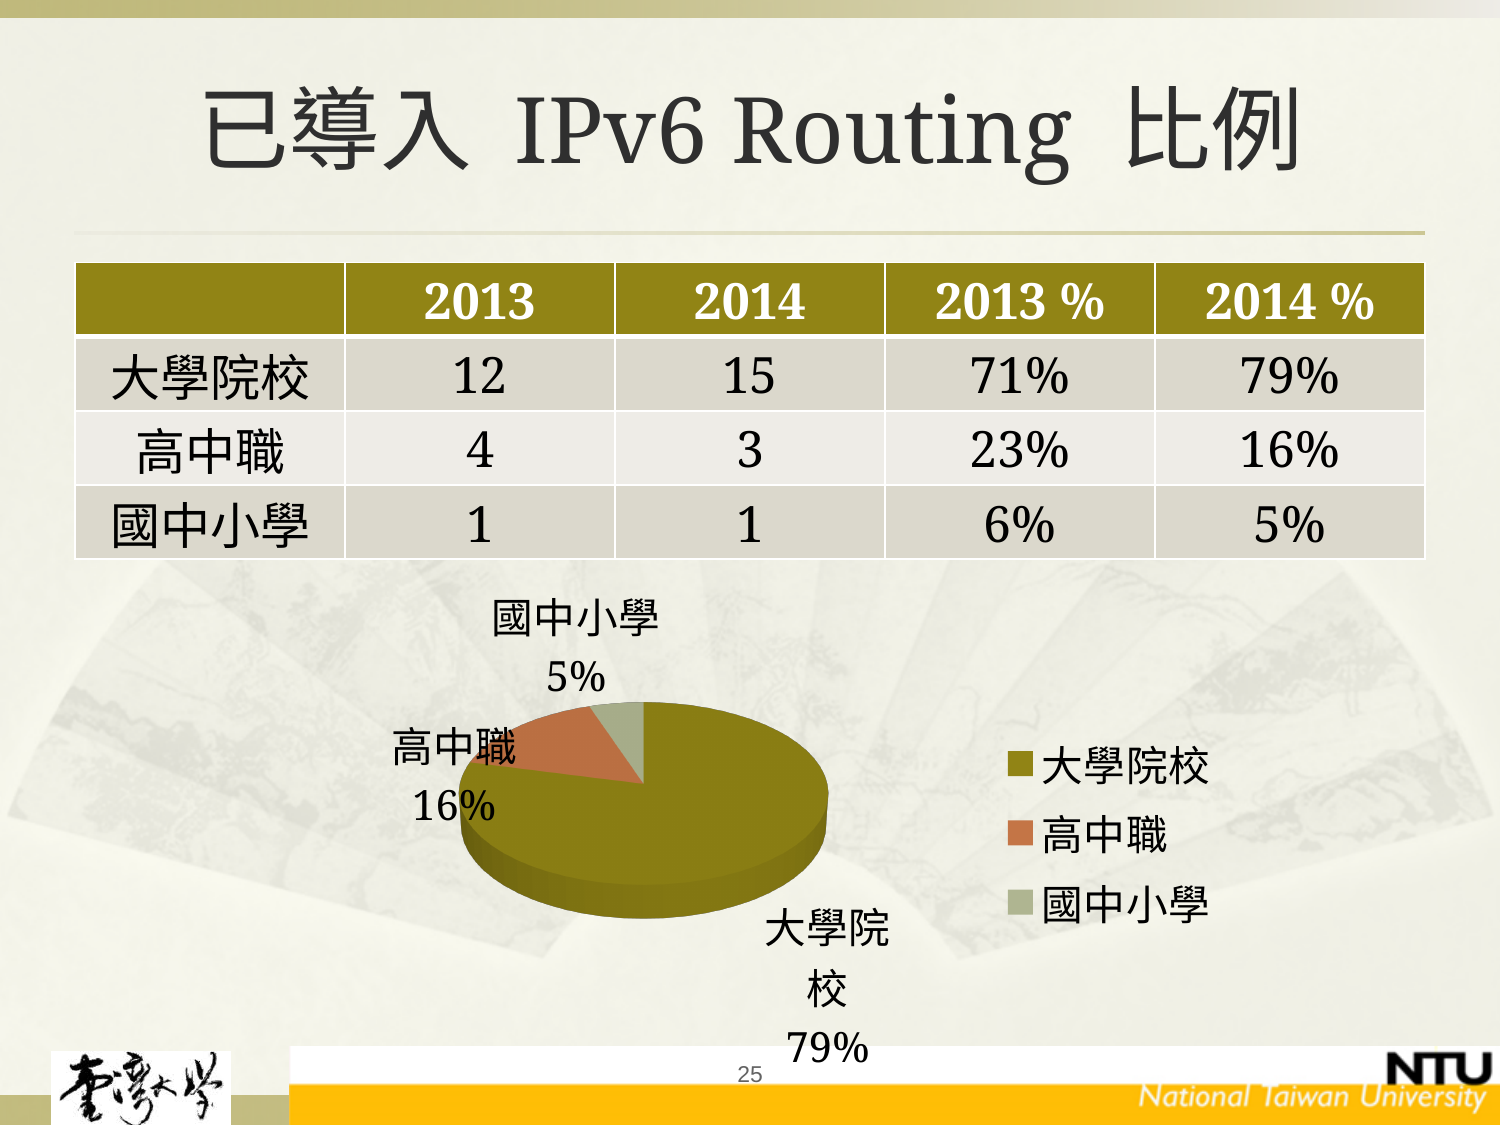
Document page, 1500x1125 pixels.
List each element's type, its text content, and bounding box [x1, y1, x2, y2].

table_cell 高中職 [76, 412, 344, 484]
table_cell 5% [1156, 486, 1424, 558]
table_cell 16% [1156, 412, 1424, 484]
table_cell 4 [346, 412, 614, 484]
table_cell 71% [886, 339, 1154, 410]
table_cell 15 [616, 339, 884, 410]
table_cell 大學院校 [76, 339, 344, 410]
picture [51, 1051, 231, 1125]
table_cell 23% [886, 412, 1154, 484]
table_cell 6% [886, 486, 1154, 558]
title 已導入 IPv6 Routing 比例 [75, 45, 1425, 209]
table_cell 79% [1156, 339, 1424, 410]
table_cell 12 [346, 339, 614, 410]
table_header 2013 % [886, 263, 1154, 334]
table_header [76, 263, 344, 334]
table_cell 1 [346, 486, 614, 558]
table_header 2014 % [1156, 263, 1424, 334]
table_cell 1 [616, 486, 884, 558]
table_cell 國中小學 [76, 486, 344, 558]
table_cell 3 [616, 412, 884, 484]
chart [288, 573, 1238, 1092]
picture [289, 1046, 1500, 1125]
table_header 2014 [616, 263, 884, 334]
table_header 2013 [346, 263, 614, 334]
